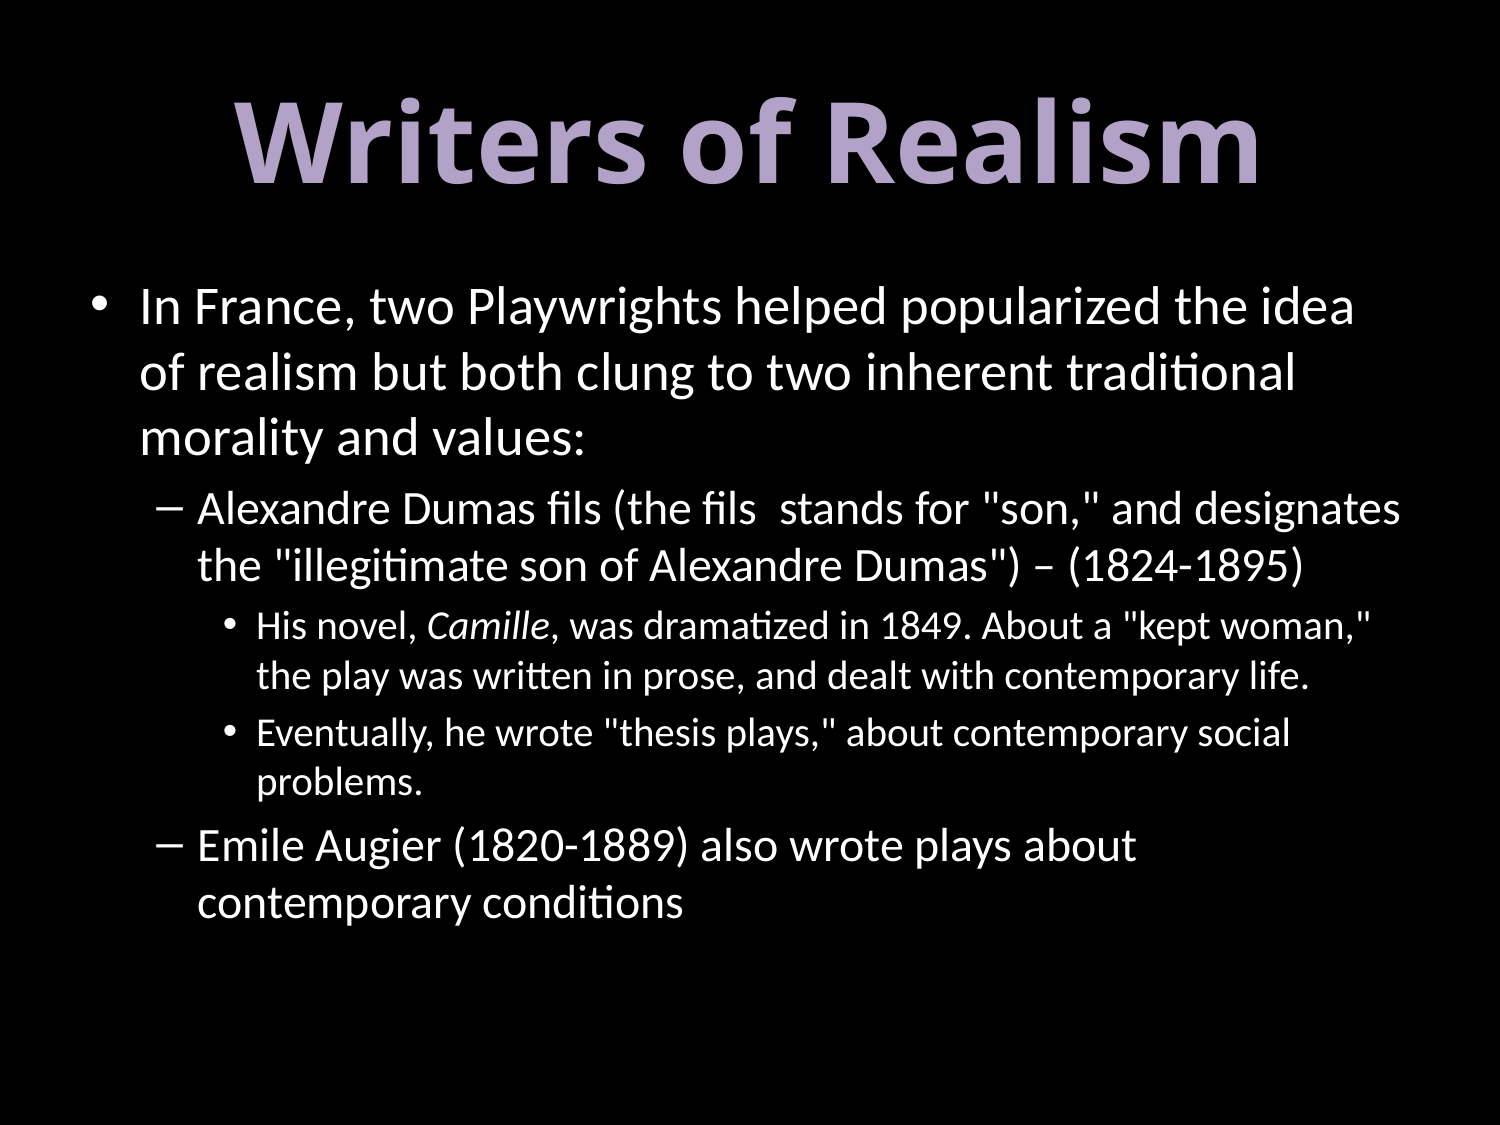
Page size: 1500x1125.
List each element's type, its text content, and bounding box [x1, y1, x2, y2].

list In France, two Playwrights helped popularized the idea of realism but both clung to two inherent traditional morality and values: Alexandre Dumas fils (the fils stands for "son," and designates the "illegitimate son of Alexandre Dumas") – (1824-1895) His novel, Camille, was dramatized in 1849. About a "kept woman," the play was written in prose, and dealt with contemporary life. Eventually, he wrote "thesis plays," about contemporary social problems. Emile Augier (1820-1889) also wrote plays about contemporary conditions [75, 262, 1425, 1005]
title Writers of Realism [75, 45, 1425, 233]
